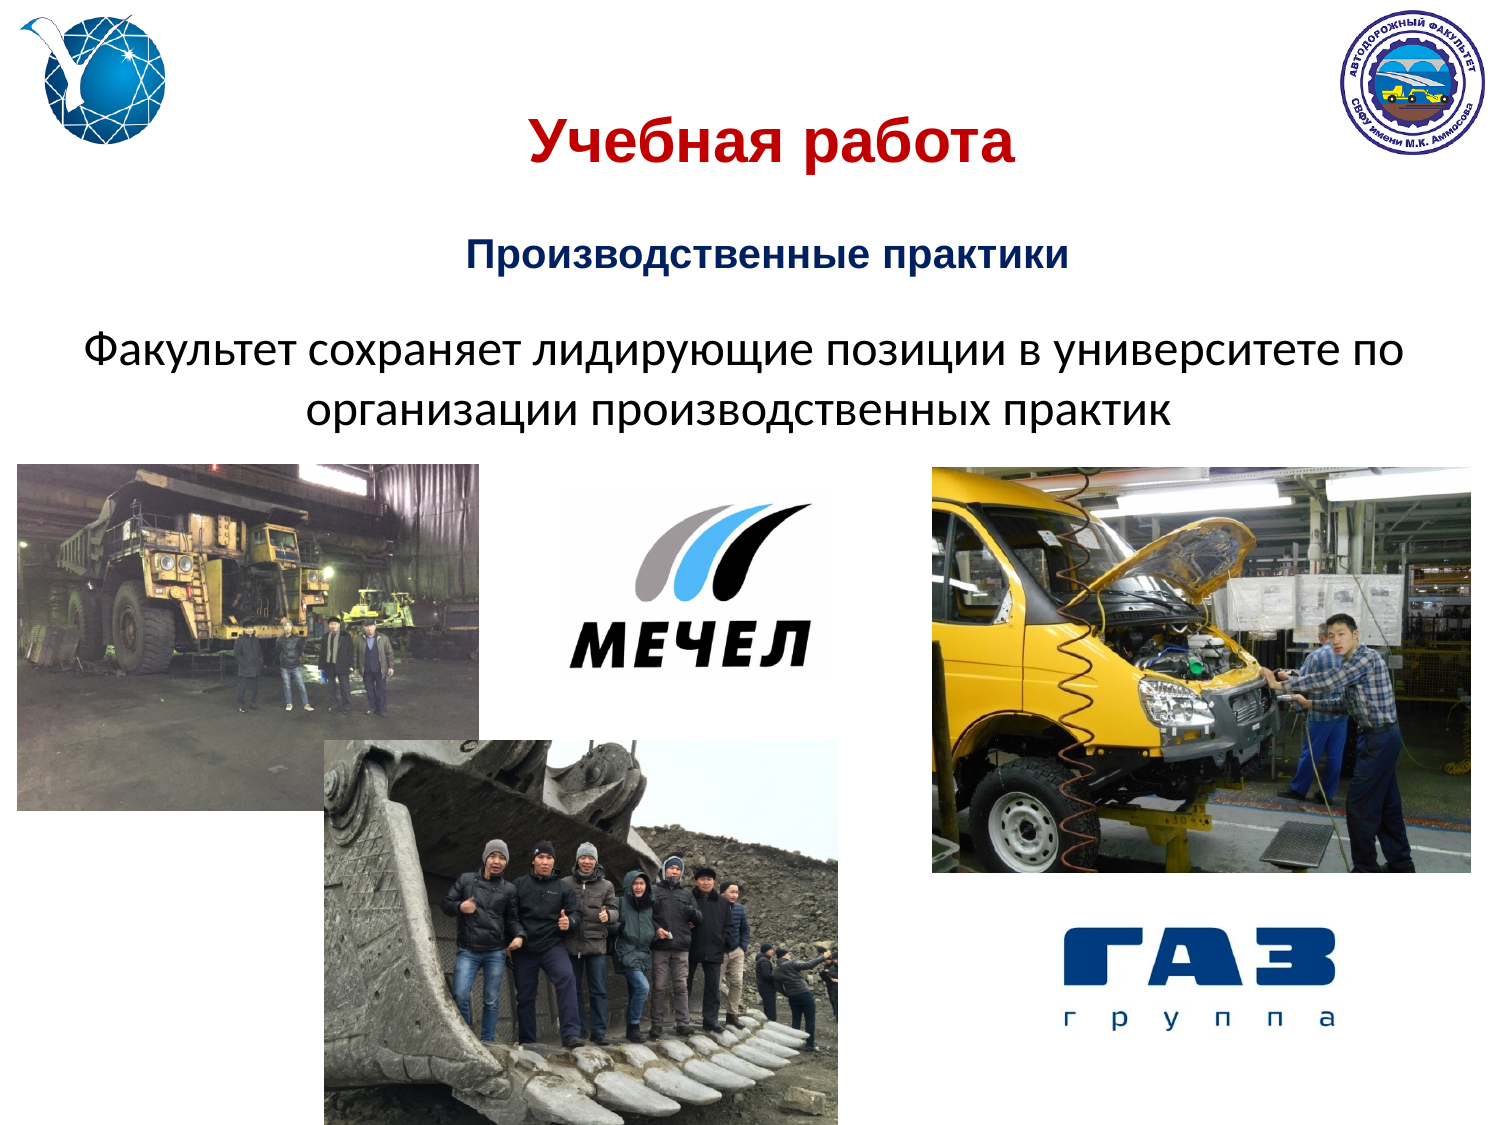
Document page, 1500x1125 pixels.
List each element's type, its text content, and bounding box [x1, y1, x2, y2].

picture [932, 466, 1471, 1059]
text_box Факультет сохраняет лидирующие позиции в университете по организации производственных практик [41, 307, 1447, 443]
picture [513, 493, 884, 679]
title Учебная работа [96, 44, 1447, 213]
picture [1340, 10, 1486, 156]
picture [17, 464, 838, 1125]
picture [17, 10, 169, 150]
text_box Производственные практики [64, 213, 1471, 291]
